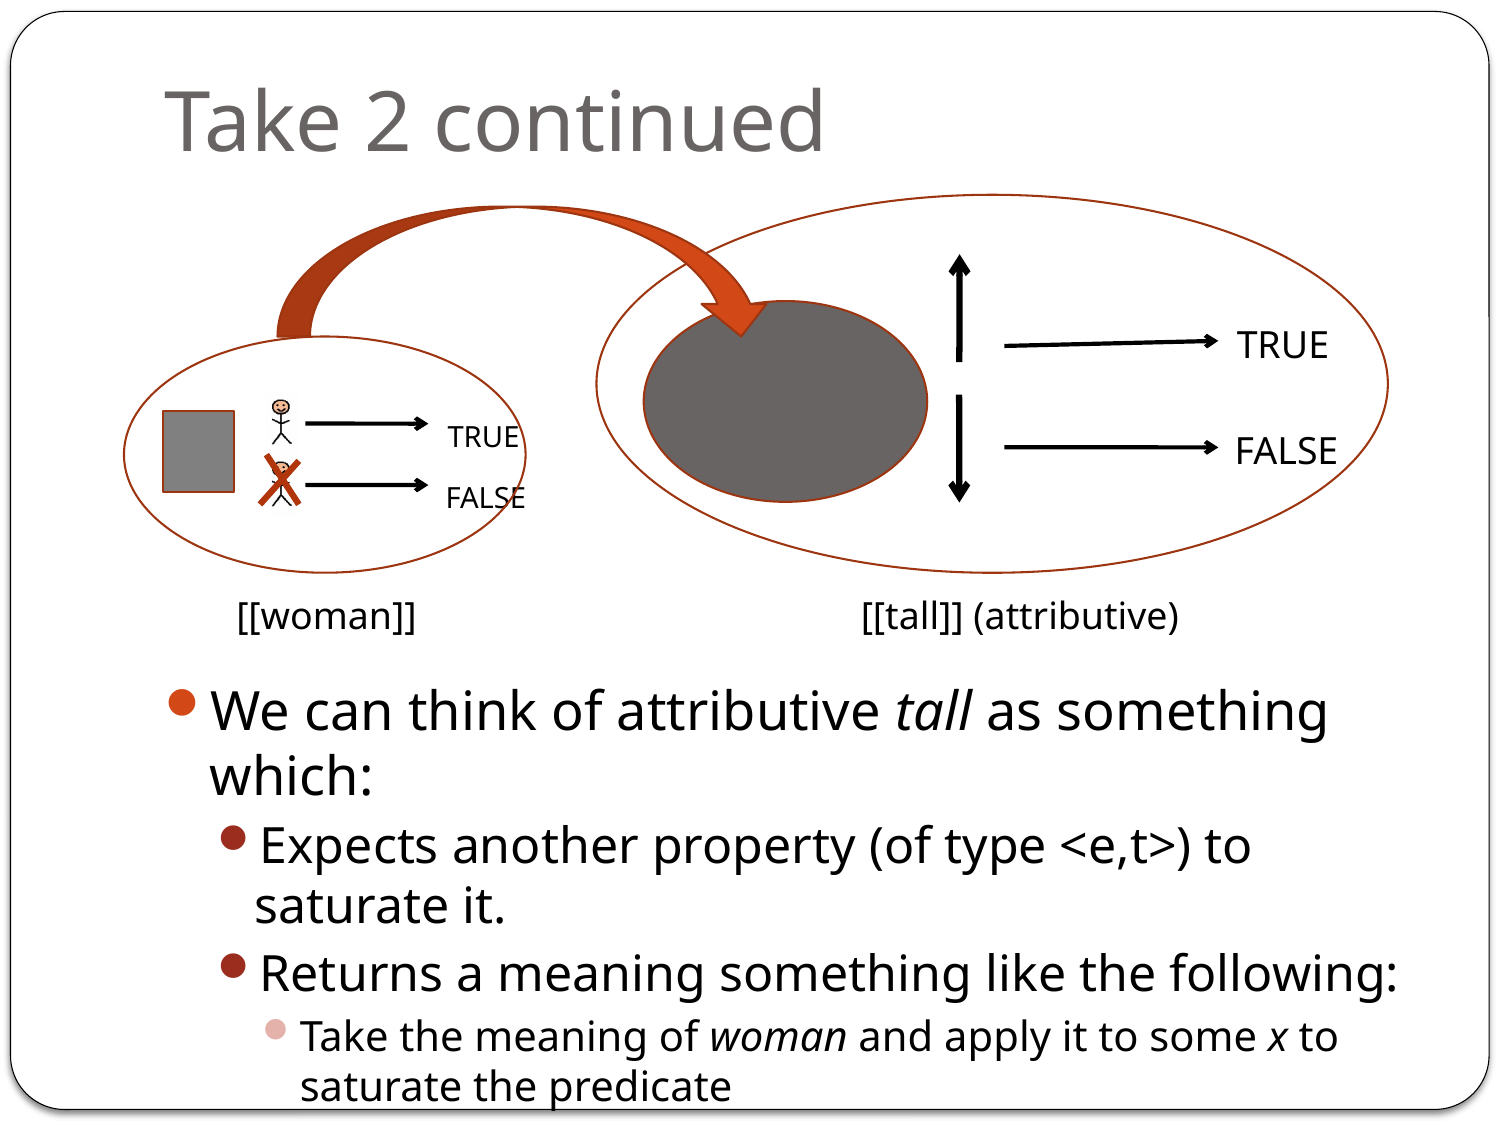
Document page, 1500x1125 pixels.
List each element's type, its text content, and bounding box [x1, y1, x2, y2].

text_box [642, 300, 929, 503]
text_box [595, 264, 1335, 574]
text_box [706, 193, 1389, 462]
title Take 2 continued [150, 0, 1425, 183]
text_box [123, 336, 538, 573]
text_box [1004, 340, 1219, 347]
list We can think of attributive tall as something which: Expects another property (of type <e,t>) to saturate it. Returns a meaning something like the following: Take the meaning of woman and apply it to some x to saturate the predicate Take the result and apply tall to it. [150, 668, 1425, 1083]
text_box [[woman]] [221, 584, 432, 645]
text_box FALSE [1219, 420, 1354, 480]
text_box [[tall]] (attributive) [846, 584, 1194, 645]
text_box TRUE [1222, 313, 1344, 374]
text_box [276, 205, 768, 338]
